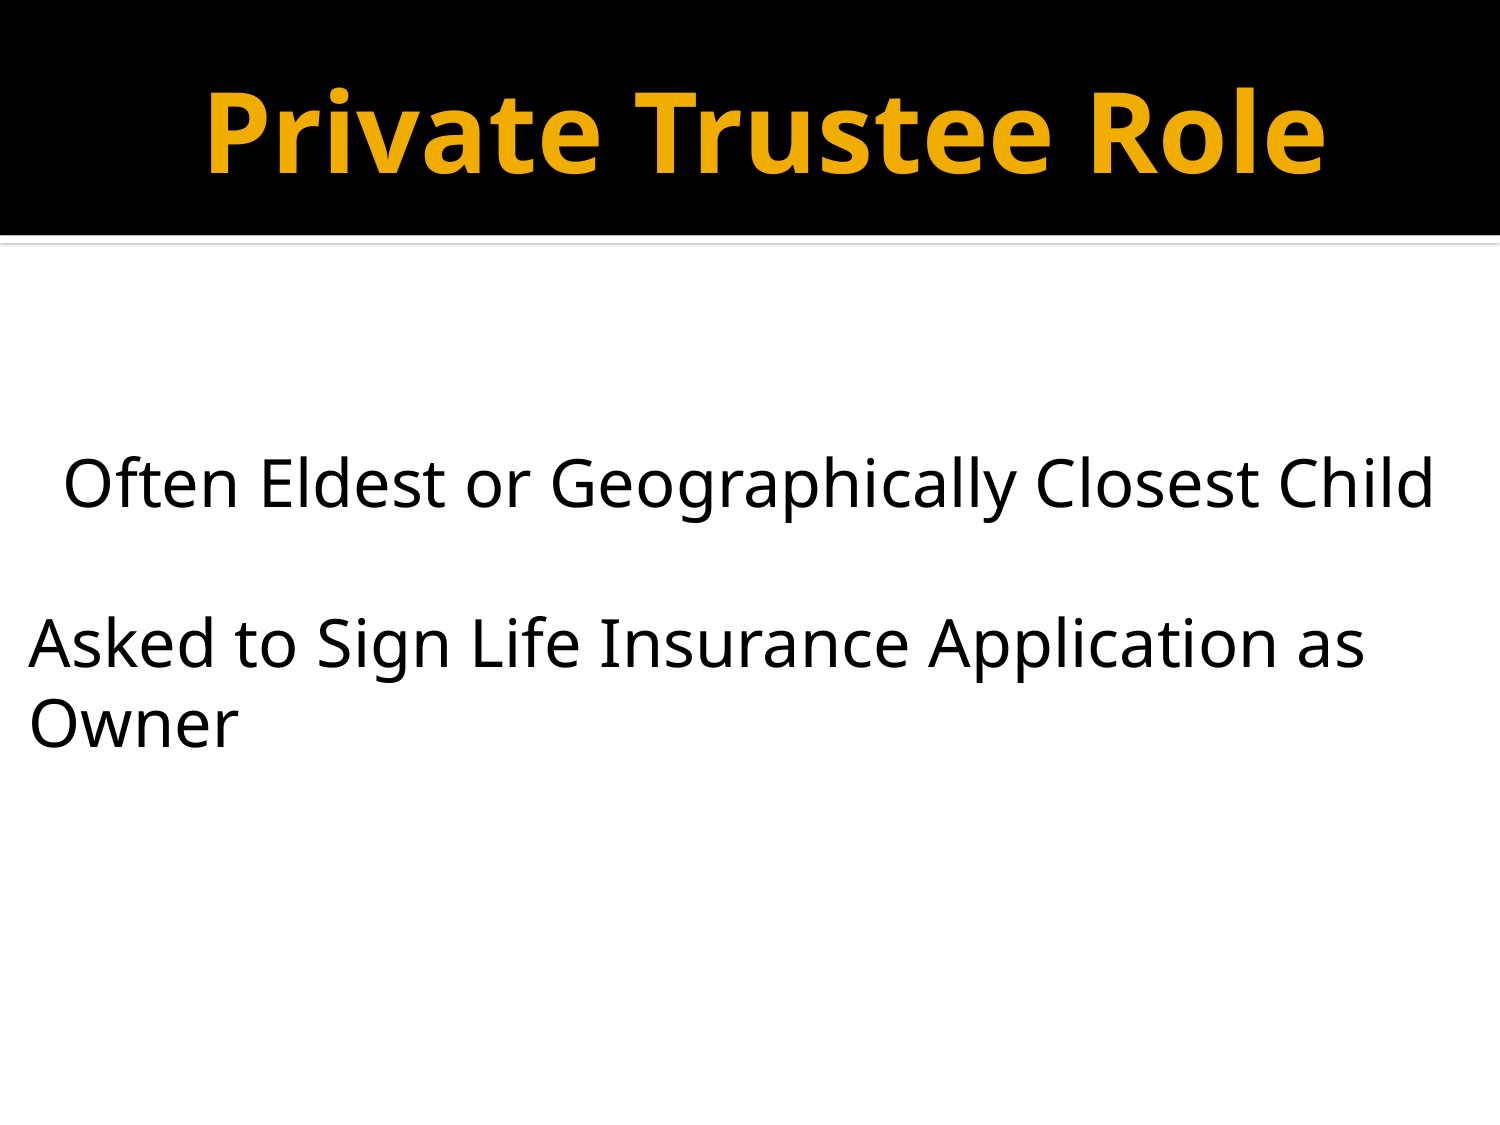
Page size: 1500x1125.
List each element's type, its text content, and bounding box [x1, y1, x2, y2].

title Private Trustee Role [186, 25, 1500, 231]
list Often Eldest or Geographically Closest Child Asked to Sign Life Insurance Application as Owner [0, 345, 1500, 1105]
